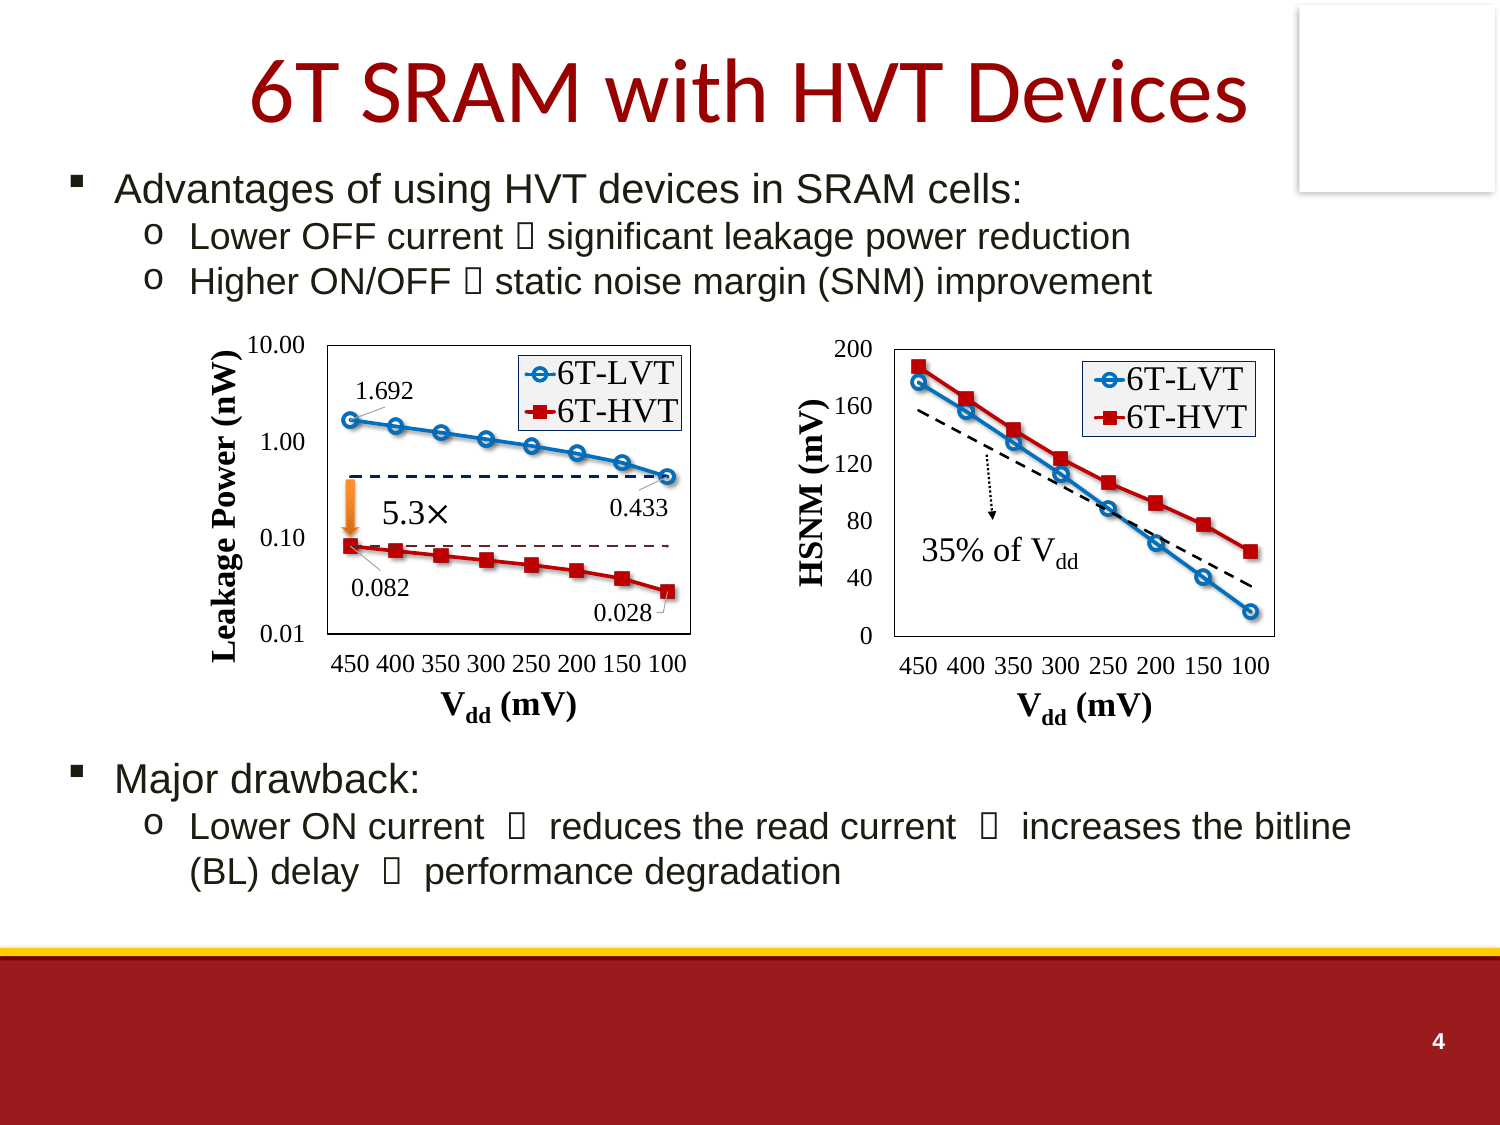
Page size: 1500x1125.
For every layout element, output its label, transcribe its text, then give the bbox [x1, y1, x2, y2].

text_box 4 [1051, 1019, 1460, 1072]
text_box 6T SRAM with HVT Devices [131, 23, 1369, 152]
text_box Advantages of using HVT devices in SRAM cells: Lower OFF current  significant leakage power reduction Higher ON/OFF  static noise margin (SNM) improvement Major drawback: Lower ON current  reduces the read current  increases the bitline (BL) delay  performance degradation [52, 154, 1443, 945]
picture [183, 323, 707, 741]
picture [771, 327, 1291, 743]
